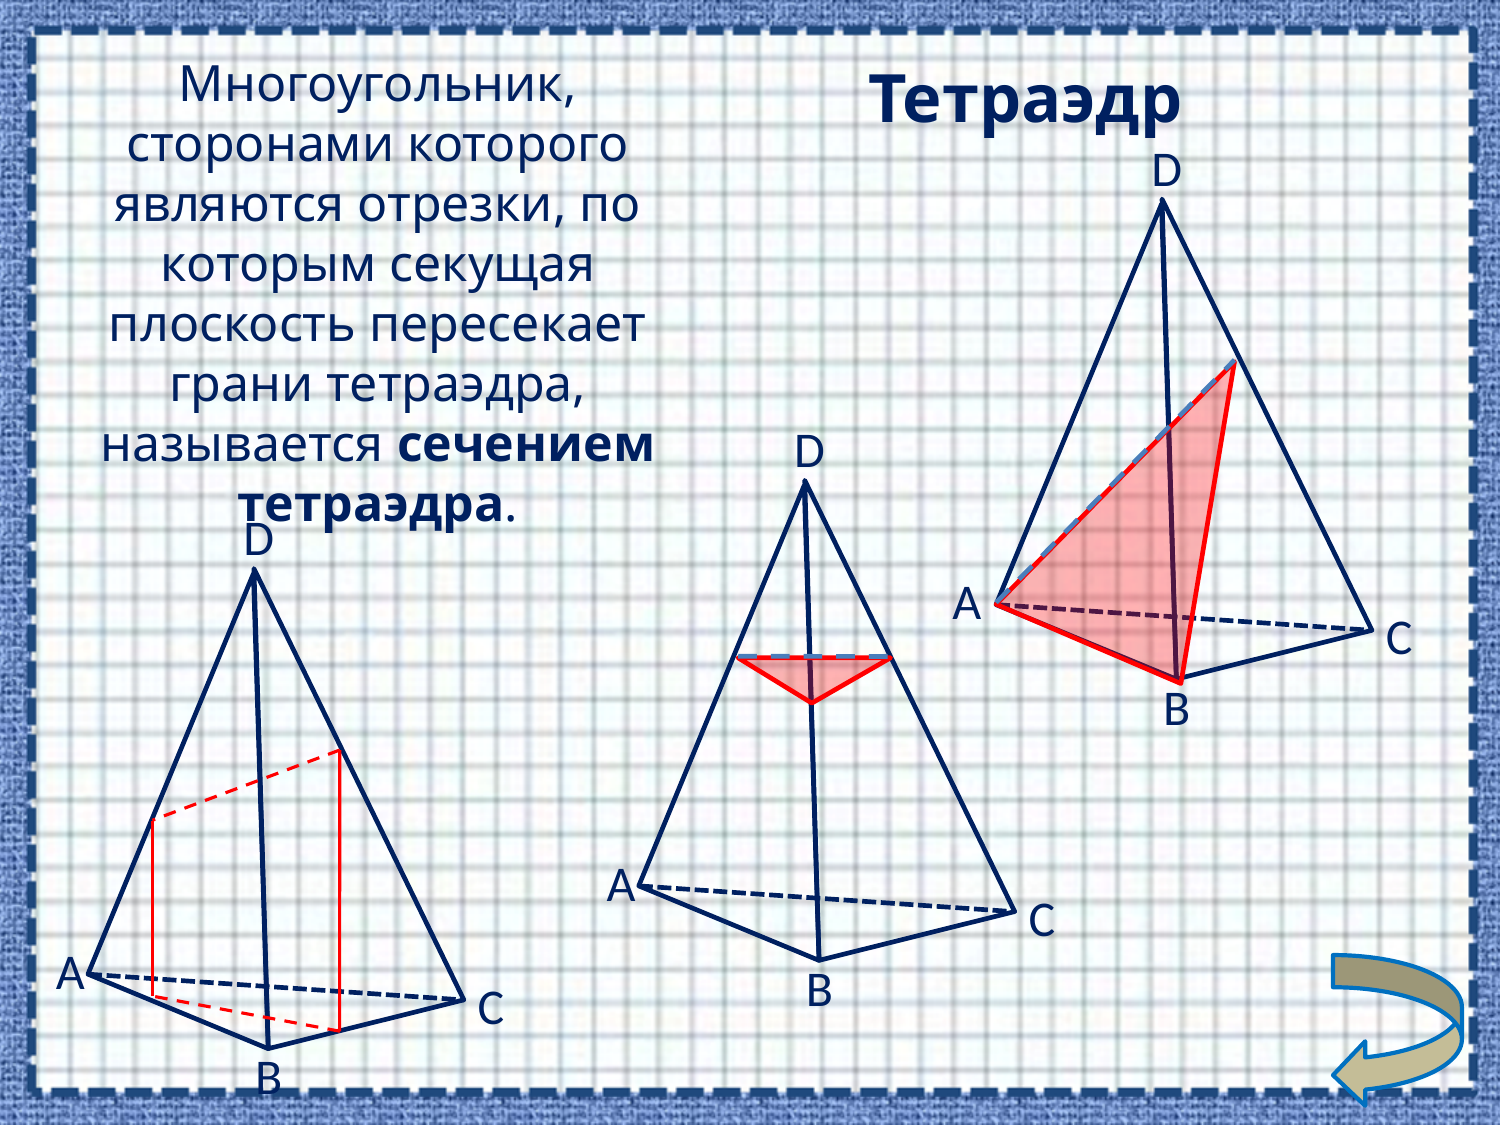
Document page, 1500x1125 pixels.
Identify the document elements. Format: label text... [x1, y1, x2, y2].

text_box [737, 655, 891, 704]
picture [0, 0, 1500, 1125]
text_box B [1148, 670, 1202, 743]
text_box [152, 749, 341, 1032]
text_box Многоугольник, сторонами которого являются отрезки, по которым секущая плоскость пересекает грани тетраэдра, называется сечением тетраэдра. [49, 43, 706, 539]
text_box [995, 192, 1373, 662]
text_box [995, 339, 1252, 658]
text_box Тетраэдр [826, 48, 1226, 144]
text_box [1330, 952, 1465, 1108]
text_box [40, 498, 516, 1114]
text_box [591, 409, 1067, 1026]
text_box C [1371, 597, 1424, 673]
text_box D [1136, 128, 1190, 190]
